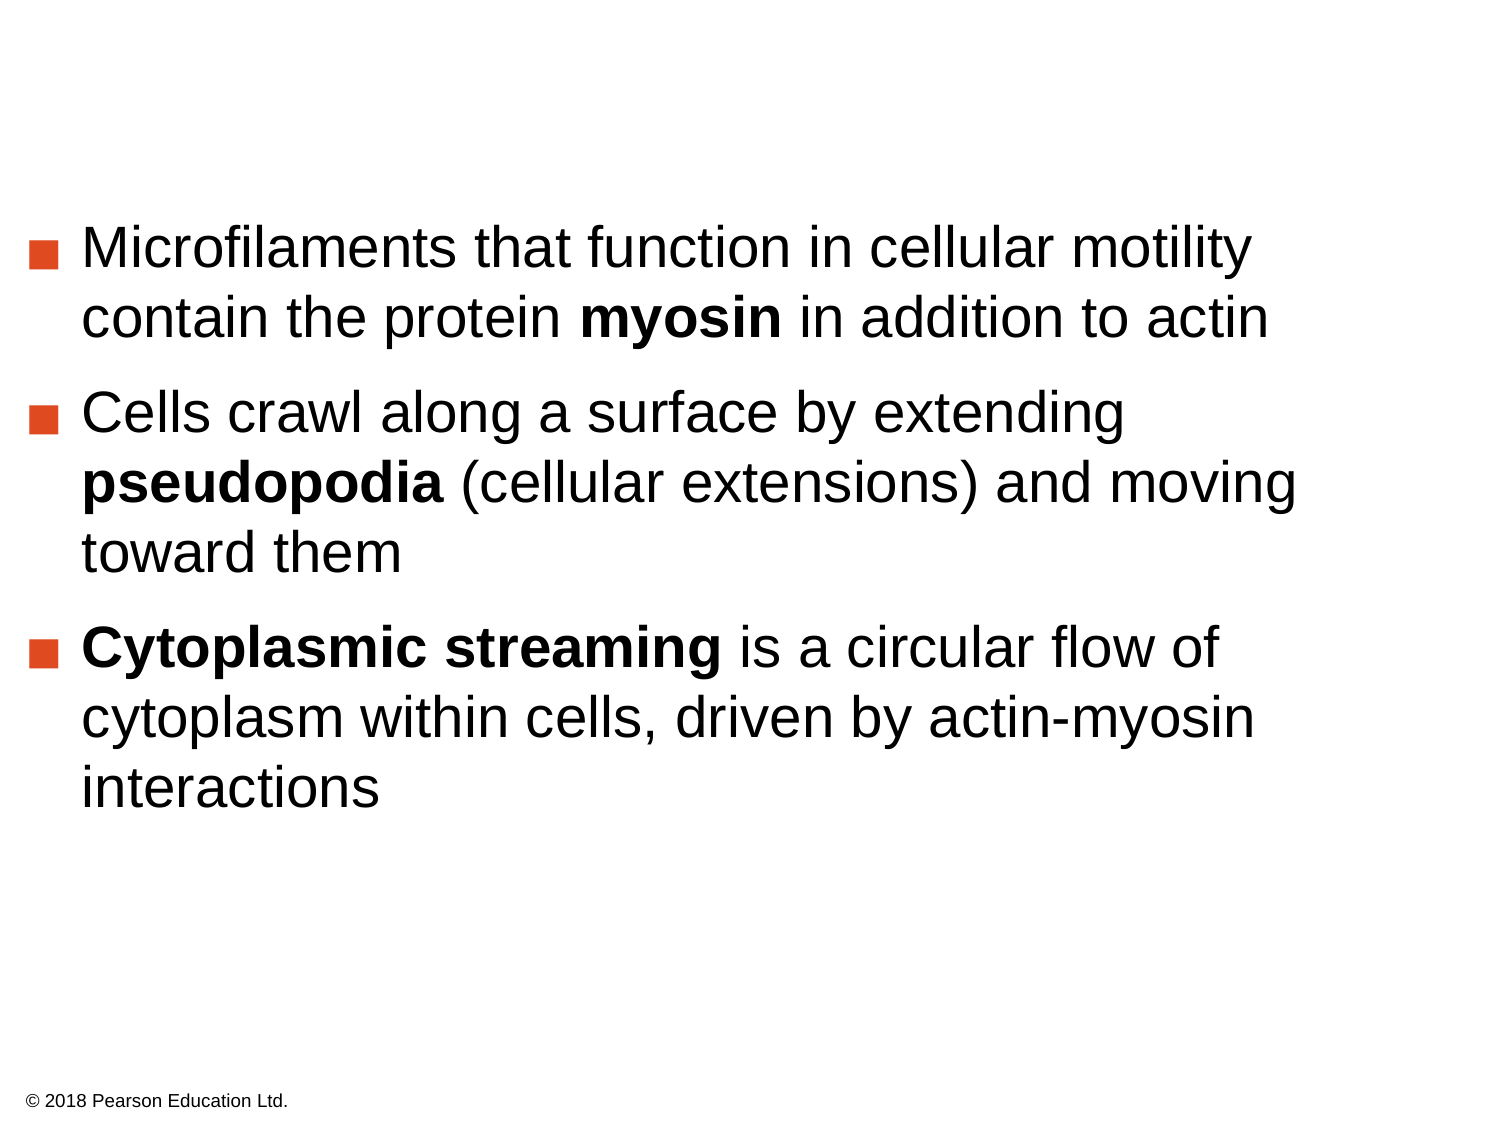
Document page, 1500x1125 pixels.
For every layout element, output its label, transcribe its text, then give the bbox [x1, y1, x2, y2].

footer © 2018 Pearson Education Ltd. [10, 1080, 518, 1119]
list Microfilaments that function in cellular motility contain the protein myosin in addition to actin Cells crawl along a surface by extending pseudopodia (cellular extensions) and moving toward them Cytoplasmic streaming is a circular flow of cytoplasm within cells, driven by actin-myosin interactions [24, 208, 1475, 1065]
